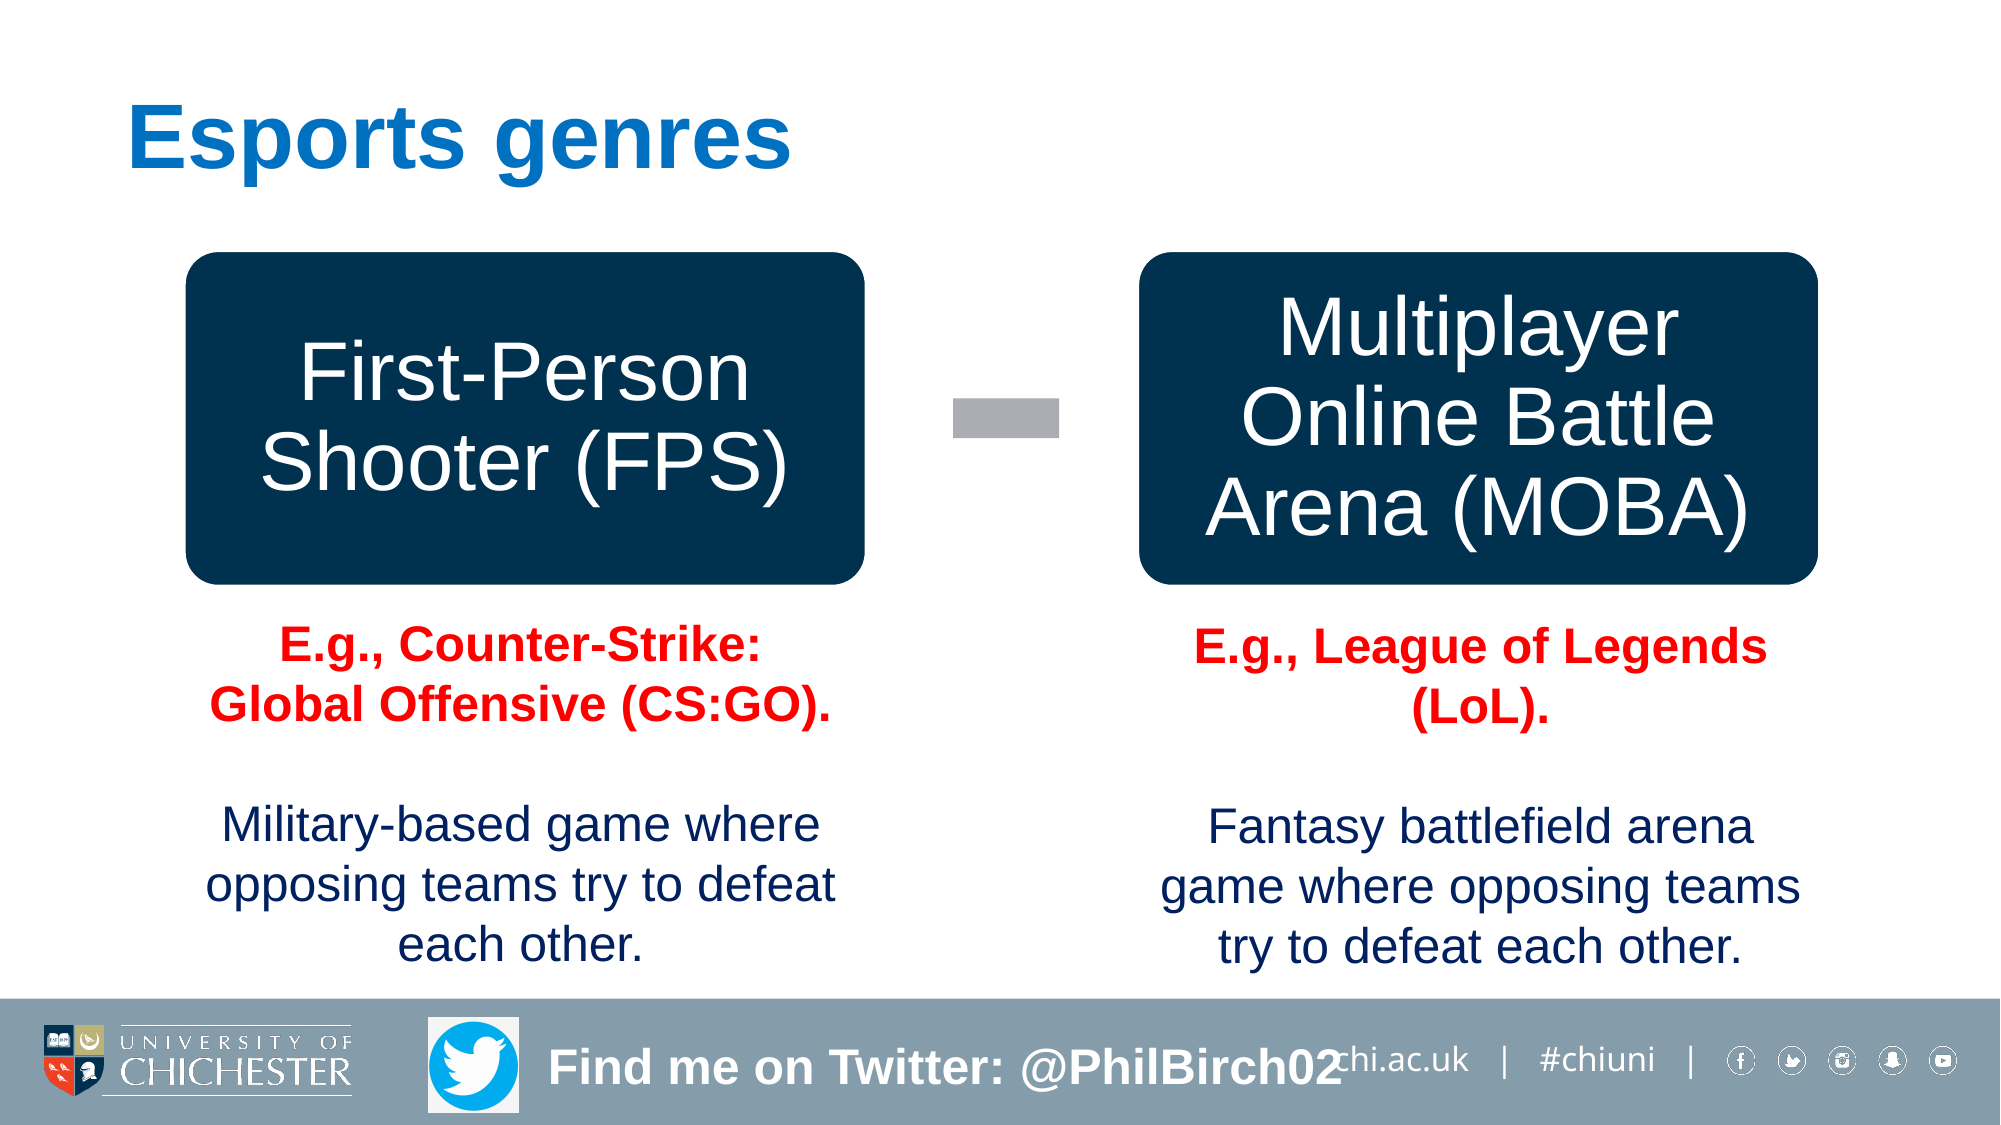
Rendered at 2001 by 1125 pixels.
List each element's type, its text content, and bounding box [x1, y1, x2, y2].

picture [44, 1025, 352, 1096]
text_box First-Person Shooter (FPS) [183, 250, 867, 587]
text_box E.g., Counter-Strike: Global Offensive (CS:GO). Military-based game where opposing teams try to defeat each other. [184, 604, 858, 979]
text_box E.g., League of Legends (LoL). Fantasy battlefield arena game where opposing teams try to defeat each other. [1142, 606, 1820, 982]
picture [1727, 1045, 1957, 1075]
text_box [953, 398, 1060, 439]
title Esports genres [111, 45, 1975, 233]
picture [445, 1037, 503, 1095]
text_box Multiplayer Online Battle Arena (MOBA) [1137, 250, 1821, 587]
text_box Find me on Twitter: @PhilBirch02 [533, 1027, 1376, 1102]
picture [428, 1017, 519, 1113]
